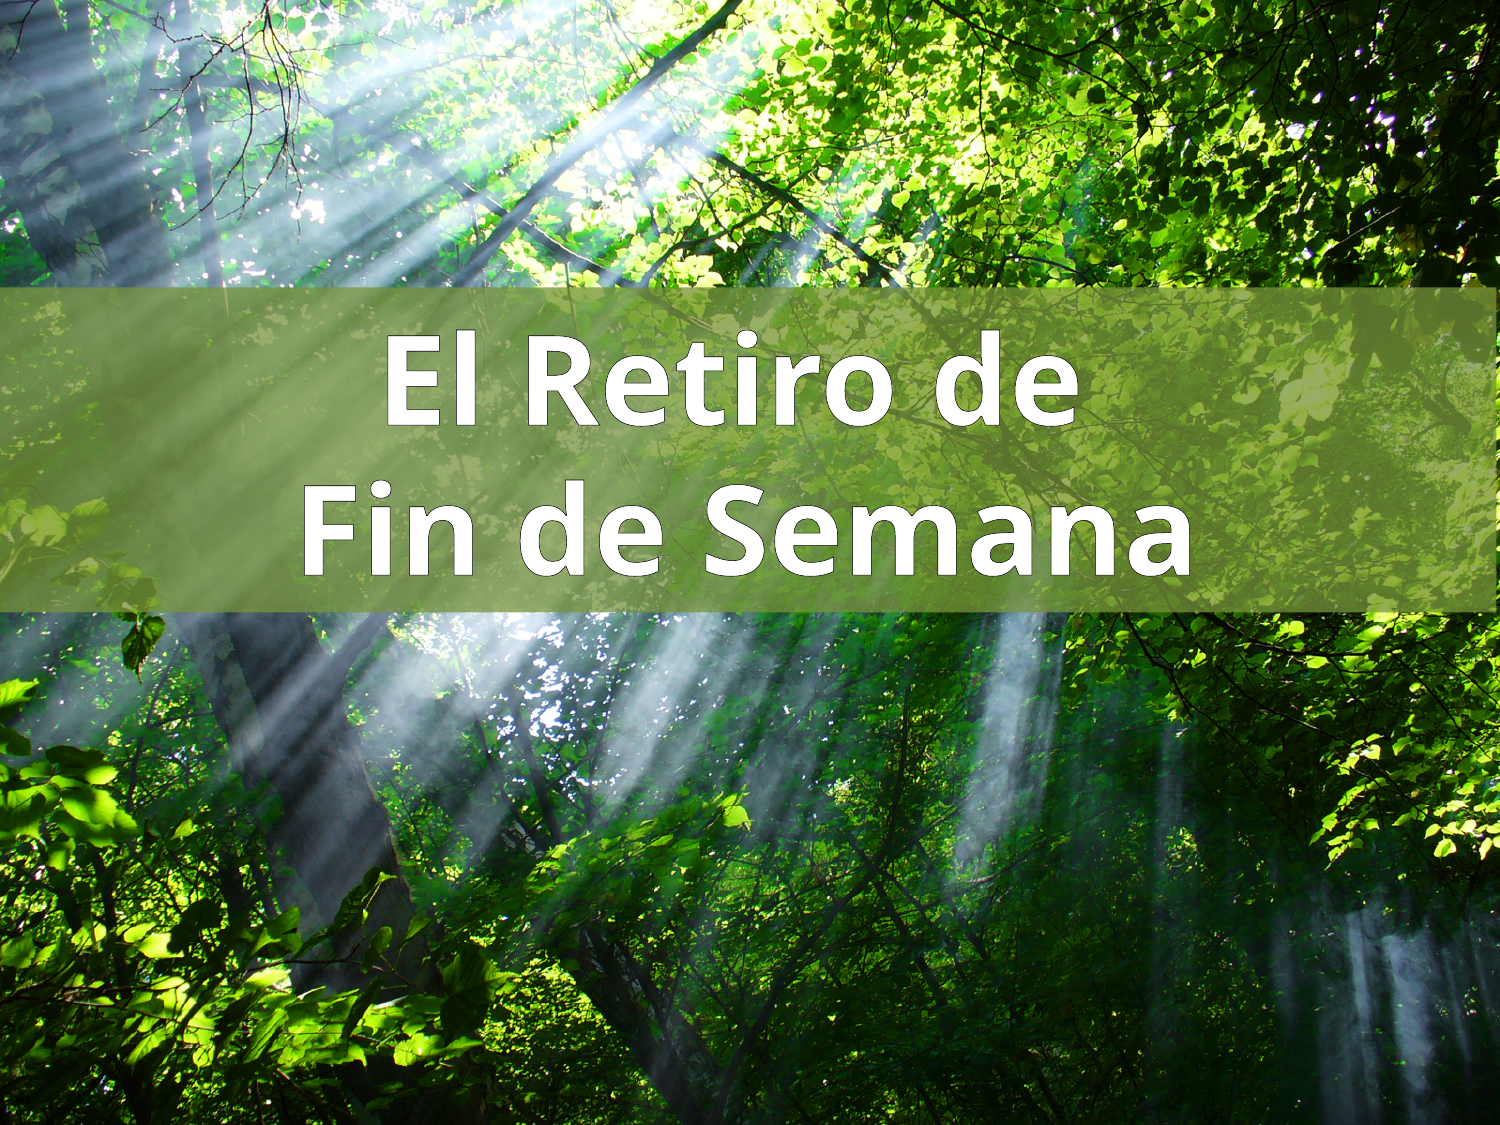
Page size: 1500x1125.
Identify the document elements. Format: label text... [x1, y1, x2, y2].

list El Retiro de Fin de Semana [0, 287, 1497, 613]
picture [0, 0, 1500, 1125]
